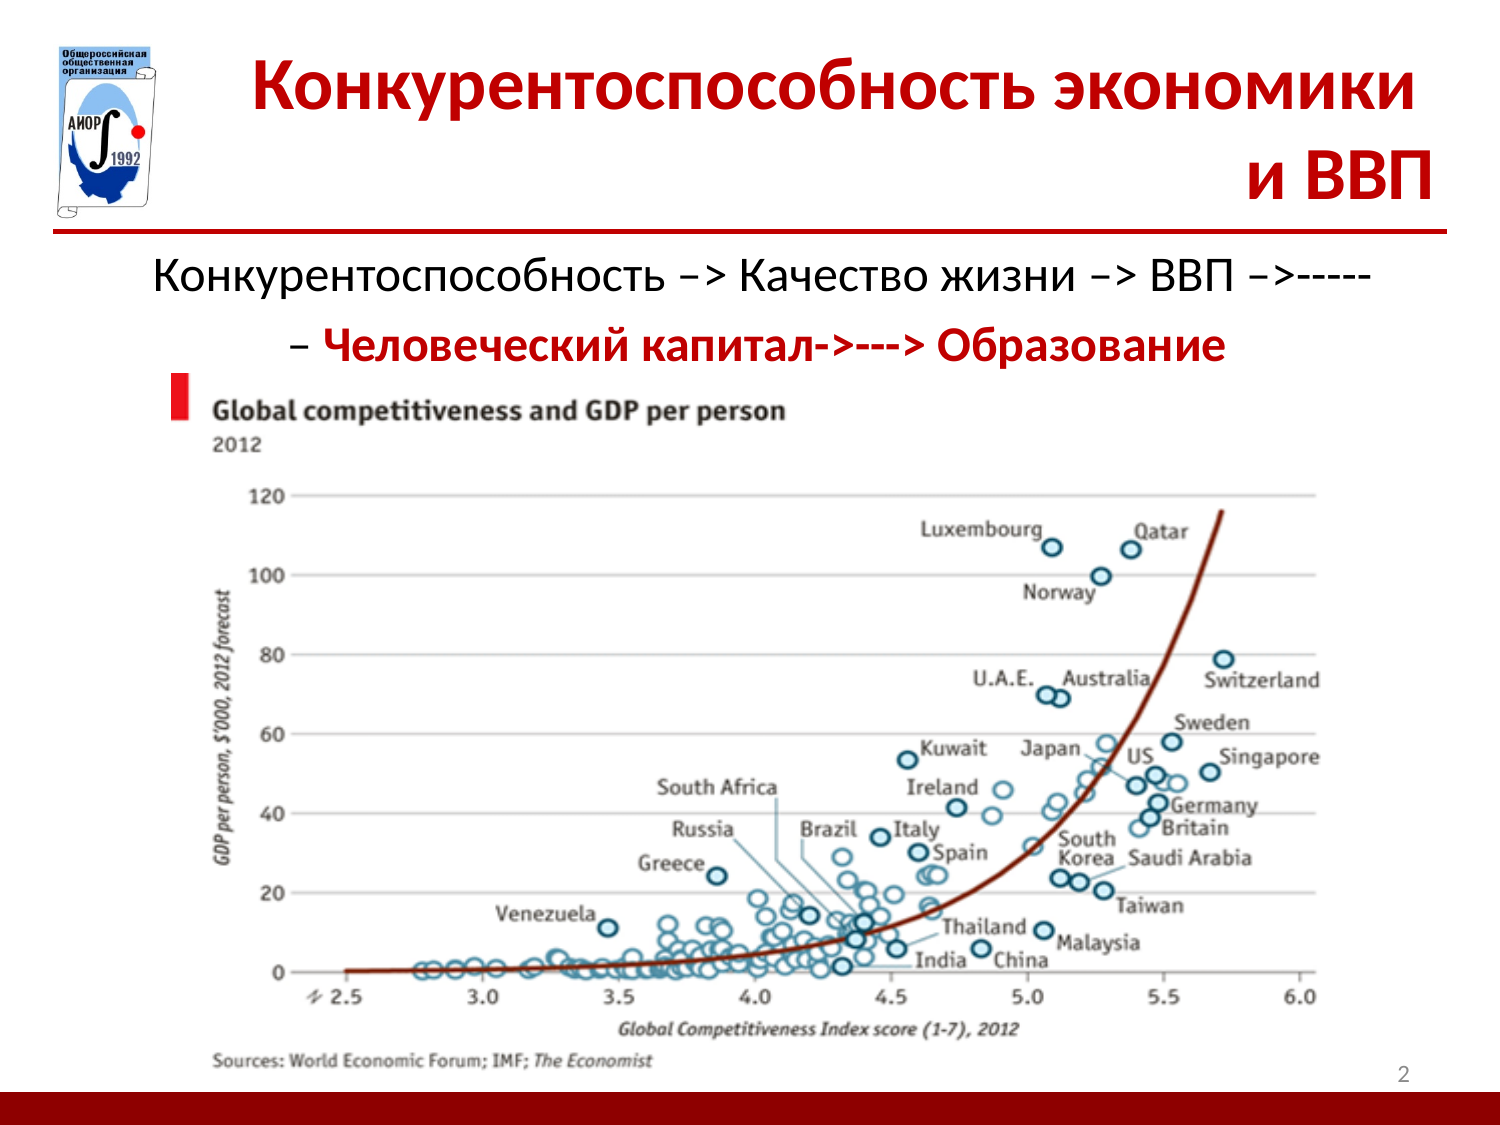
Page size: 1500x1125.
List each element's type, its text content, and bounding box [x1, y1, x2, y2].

title Конкурентоспособность экономики и ВВП [100, 30, 1451, 219]
slide_number 2 [1074, 1042, 1425, 1092]
text_box [0, 1092, 1500, 1125]
list Конкурентоспособность –> Качество жизни –> ВВП –>----- – Человеческий капитал->---> Образование [64, 233, 1461, 976]
picture [170, 373, 1359, 1083]
picture [52, 44, 159, 221]
